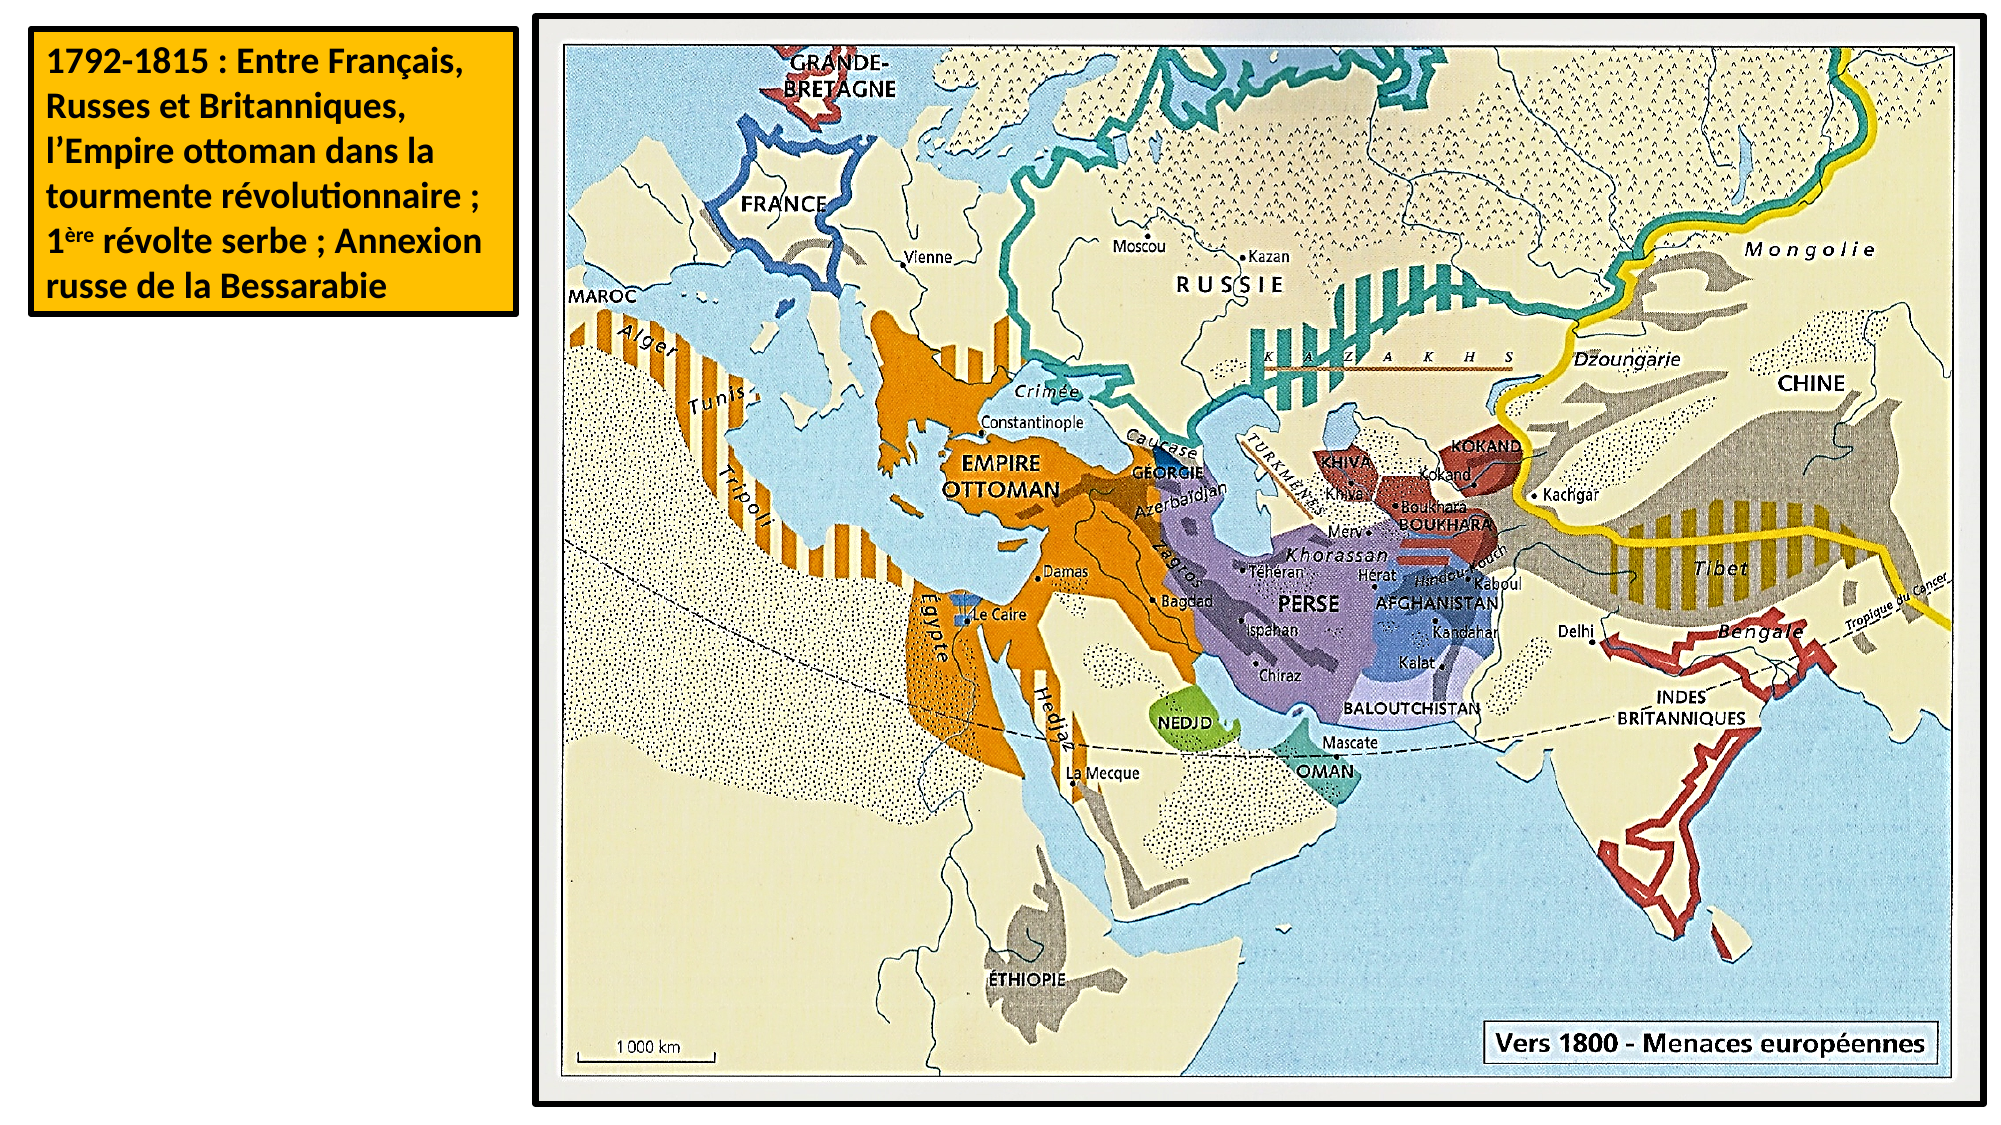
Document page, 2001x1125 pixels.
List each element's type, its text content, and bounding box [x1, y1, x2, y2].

picture [538, 19, 1981, 1101]
text_box 1792-1815 : Entre Français, Russes et Britanniques, l’Empire ottoman dans la tourmente révolutionnaire ; 1ère révolte serbe ; Annexion russe de la Bessarabie [31, 29, 516, 314]
